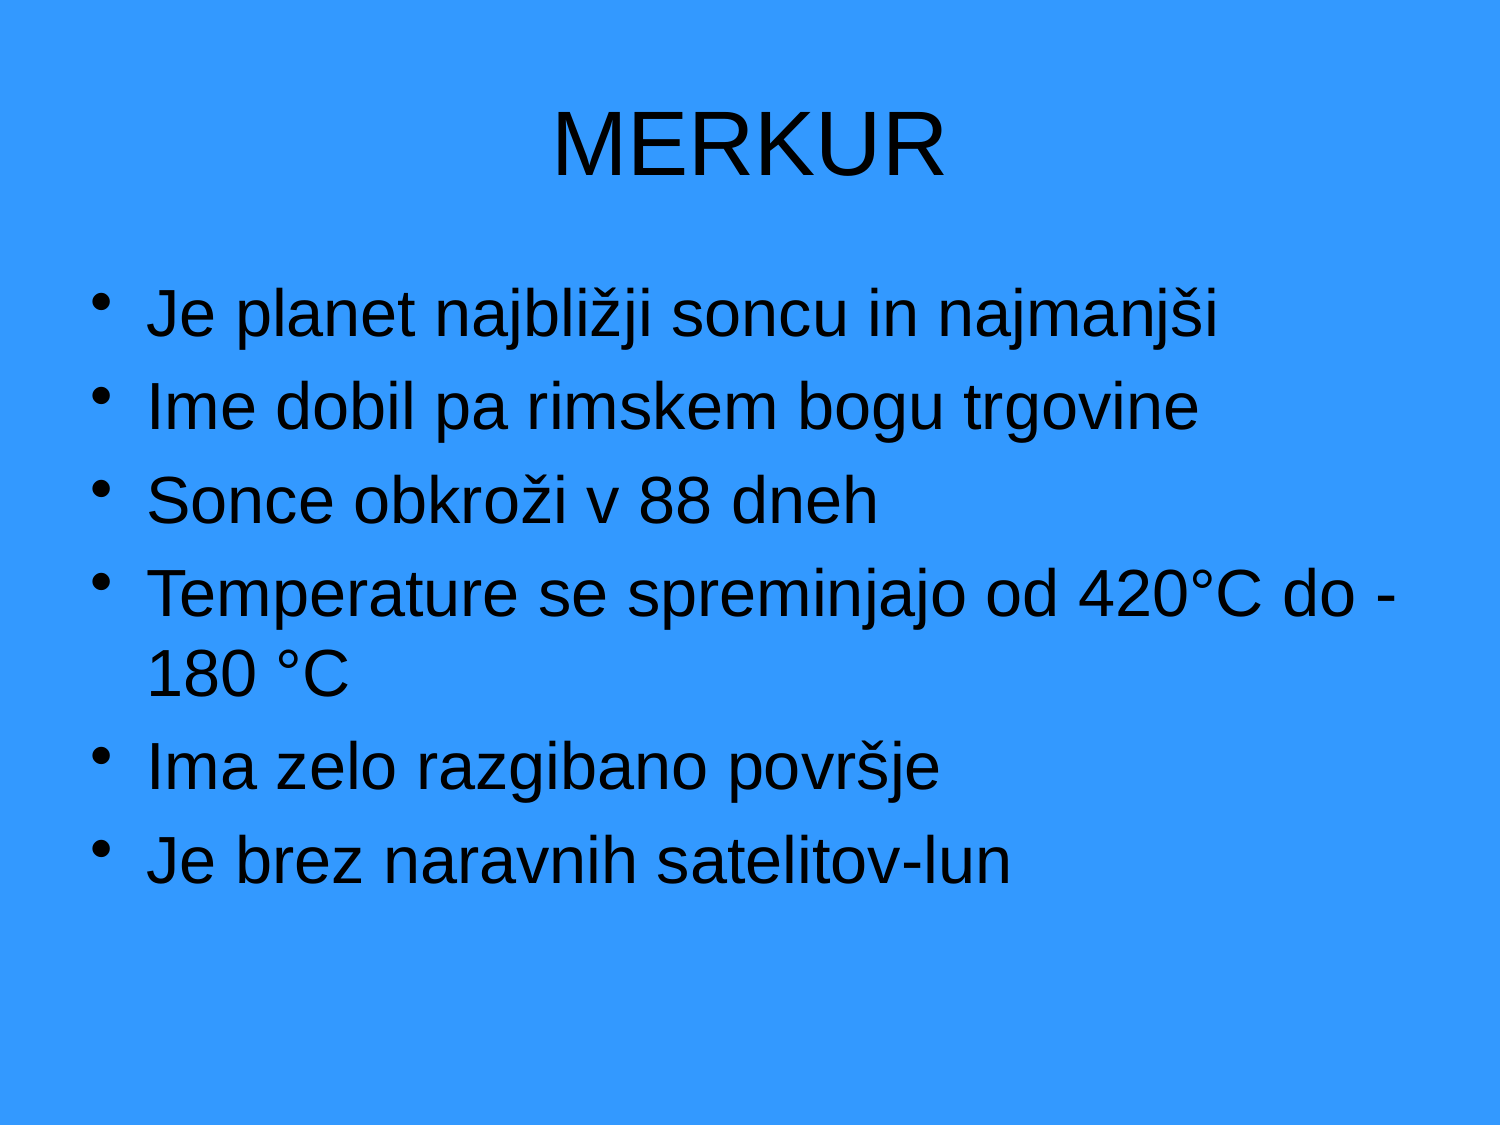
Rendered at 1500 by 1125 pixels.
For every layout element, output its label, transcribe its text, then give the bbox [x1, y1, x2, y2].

title MERKUR [75, 45, 1425, 233]
list Je planet najbližji soncu in najmanjši Ime dobil pa rimskem bogu trgovine Sonce obkroži v 88 dneh Temperature se spreminjajo od 420°C do -180 °C Ima zelo razgibano površje Je brez naravnih satelitov-lun [75, 262, 1425, 1005]
